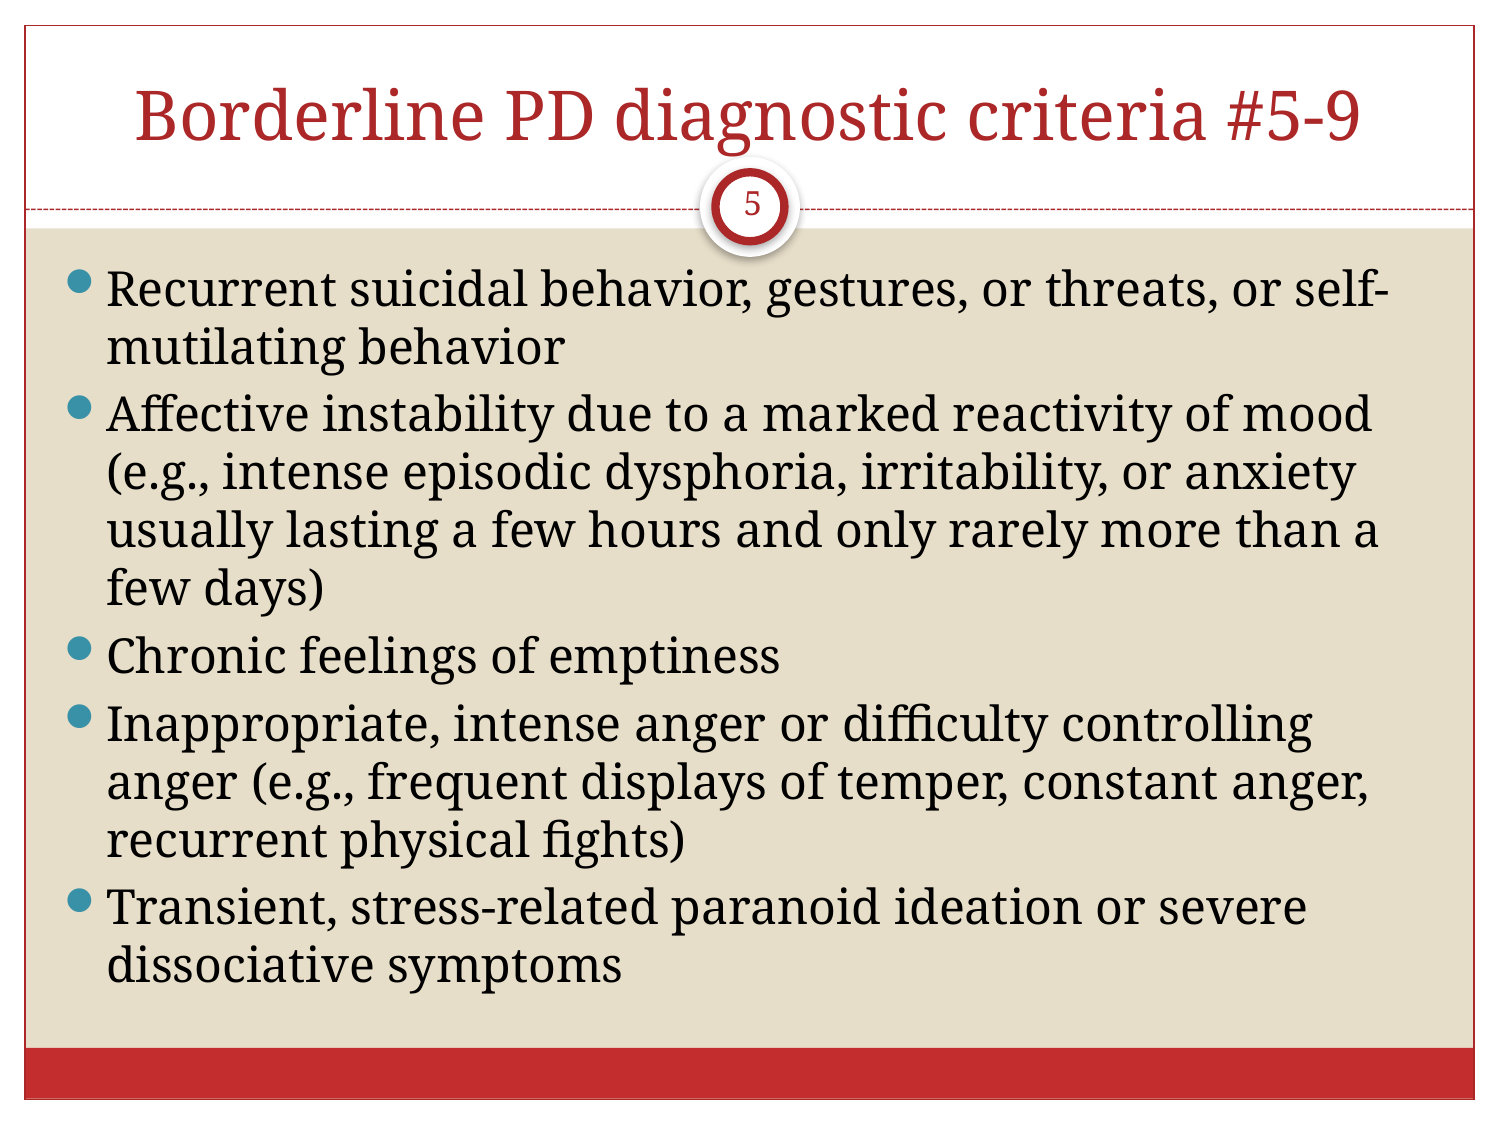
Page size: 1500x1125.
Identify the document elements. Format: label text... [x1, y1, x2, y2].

title Borderline PD diagnostic criteria #5-9 [49, 37, 1450, 162]
slide_number 5 [715, 168, 791, 241]
list Recurrent suicidal behavior, gestures, or threats, or self-mutilating behavior Affective instability due to a marked reactivity of mood (e.g., intense episodic dysphoria, irritability, or anxiety usually lasting a few hours and only rarely more than a few days) Chronic feelings of emptiness Inappropriate, intense anger or difficulty controlling anger (e.g., frequent displays of temper, constant anger, recurrent physical fights) Transient, stress-related paranoid ideation or severe dissociative symptoms [49, 250, 1445, 1001]
